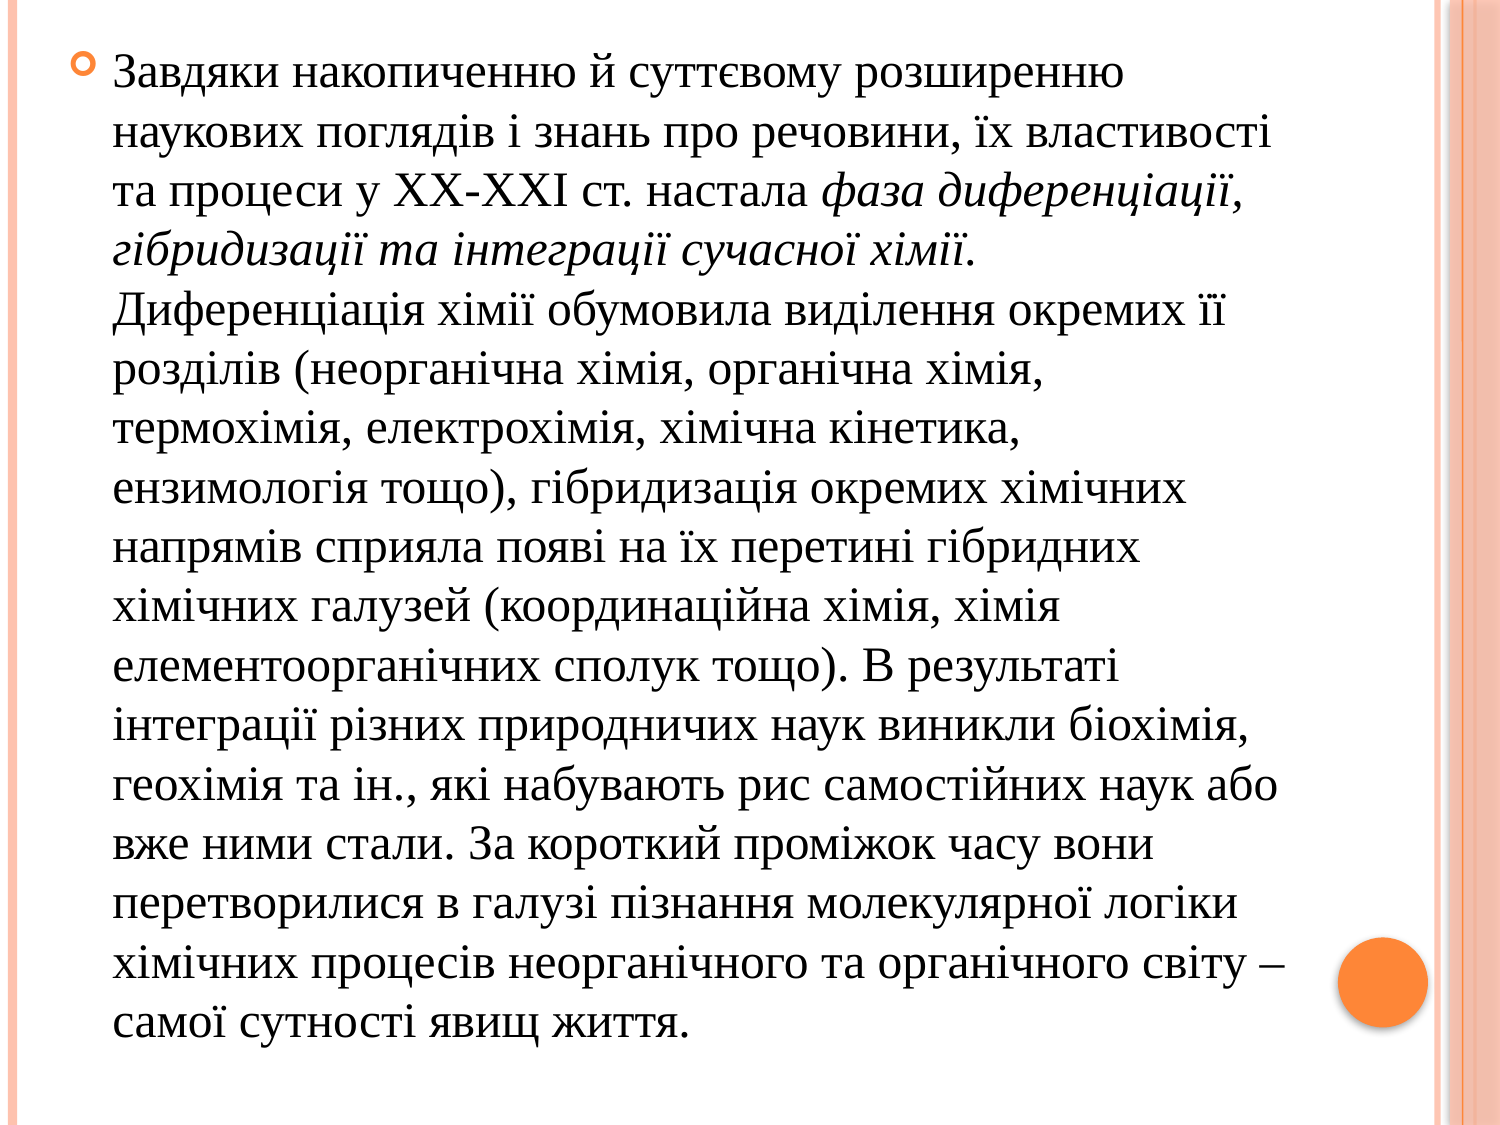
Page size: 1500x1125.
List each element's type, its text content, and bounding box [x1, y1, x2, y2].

list Завдяки накопиченню й суттєвому розширенню наукових поглядів і знань про речовини, їх властивості та процеси у ХХ-ХХІ ст. настала фаза диференціації, гібридизації та інтеграції сучасної хімії. Диференціація хімії обумовила виділення окремих її розділів (неорганічна хімія, органічна хімія, термохімія, електрохімія, хімічна кінетика, ензимологія тощо), гібридизація окремих хімічних напрямів сприяла появі на їх перетині гібридних хімічних галузей (координаційна хімія, хімія елементоорганічних сполук тощо). В результаті інтеграції різних природничих наук виникли біохімія, геохімія та ін., які набувають рис самостійних наук або вже ними стали. За короткий проміжок часу вони перетворилися в галузі пізнання молекулярної логіки хімічних процесів неорганічного та органічного світу – самої сутності явищ життя. [53, 30, 1300, 1062]
